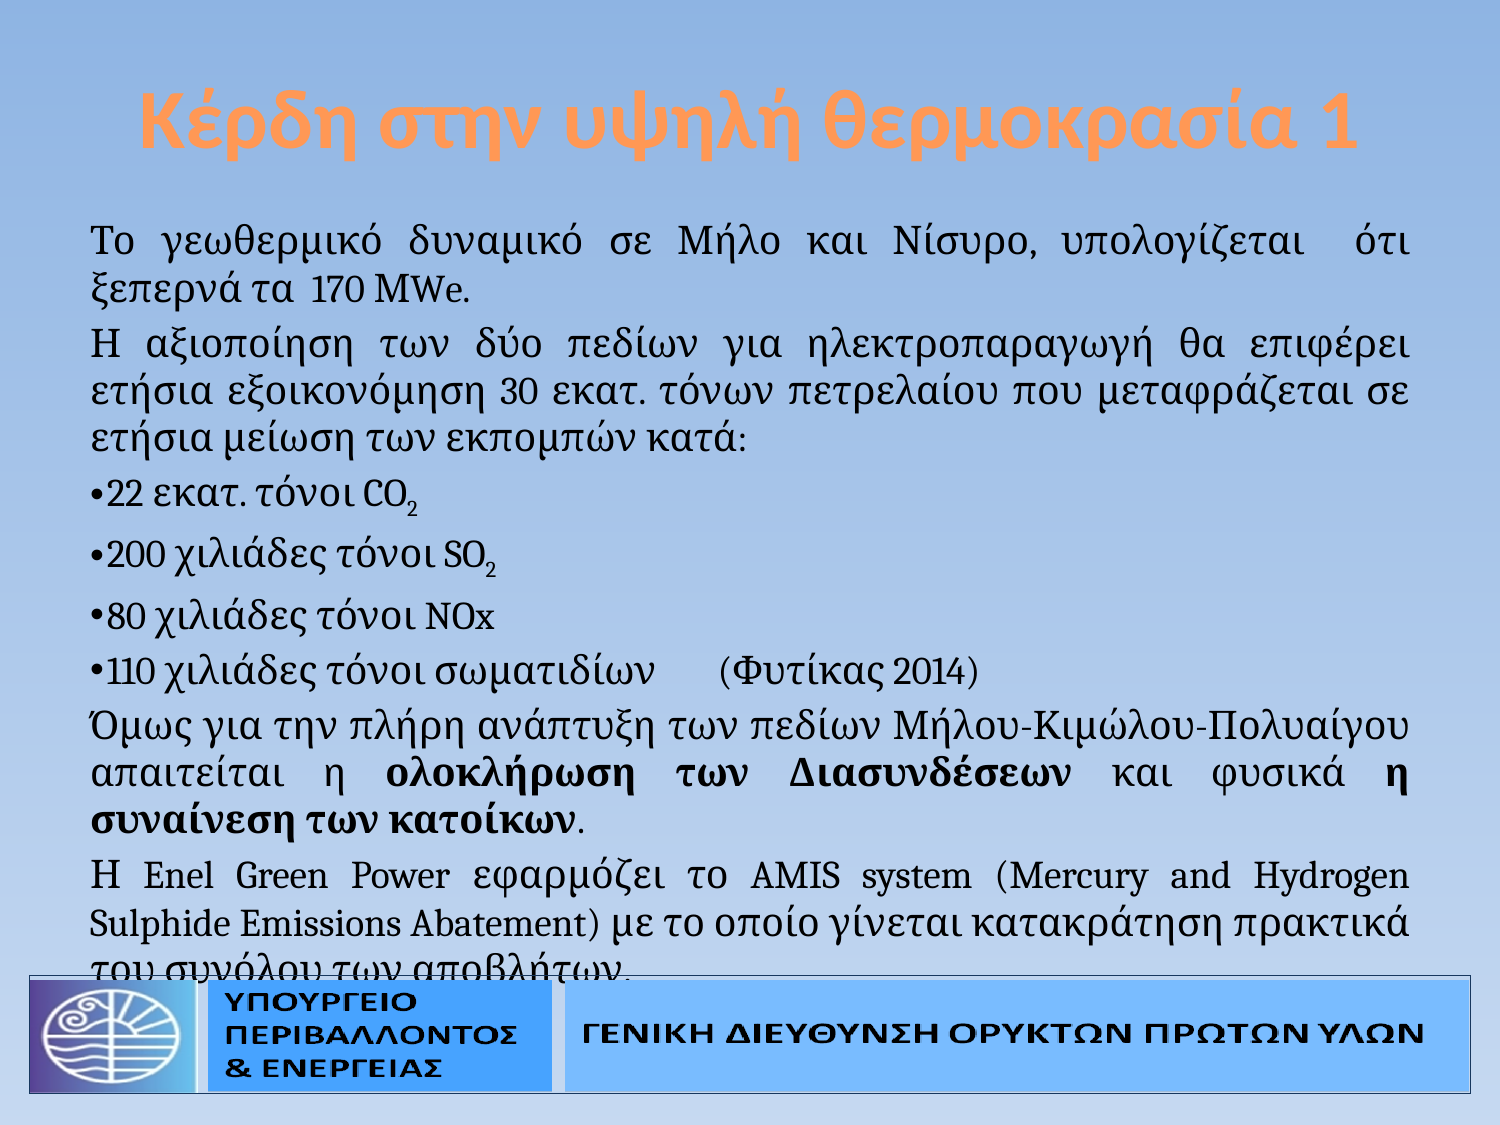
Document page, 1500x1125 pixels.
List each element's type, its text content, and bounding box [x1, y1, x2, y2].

picture [29, 975, 1471, 1095]
list Το γεωθερμικό δυναμικό σε Μήλο και Νίσυρο, υπολογίζεται ότι ξεπερνά τα 170 ΜWe. Η αξιοποίηση των δύο πεδίων για ηλεκτροπαραγωγή θα επιφέρει ετήσια εξοικονόμηση 30 εκατ. τόνων πετρελαίου που μεταφράζεται σε ετήσια μείωση των εκπομπών κατά: 22 εκατ. τόνοι CO2 200 χιλιάδες τόνοι SO2 80 χιλιάδες τόνοι NOx 110 χιλιάδες τόνοι σωματιδίων (Φυτίκας 2014) Όμως για την πλήρη ανάπτυξη των πεδίων Μήλου-Κιμώλου-Πολυαίγου απαιτείται η ολοκλήρωση των Διασυνδέσεων και φυσικά η συναίνεση των κατοίκων. Η Enel Green Power εφαρμόζει το AMIS system (Mercury and Hydrogen Sulphide Emissions Abatement) με το οποίο γίνεται κατακράτηση πρακτικά του συνόλου των αποβλήτων. [75, 208, 1425, 974]
title Κέρδη στην υψηλή θερμοκρασία 1 [75, 45, 1425, 185]
